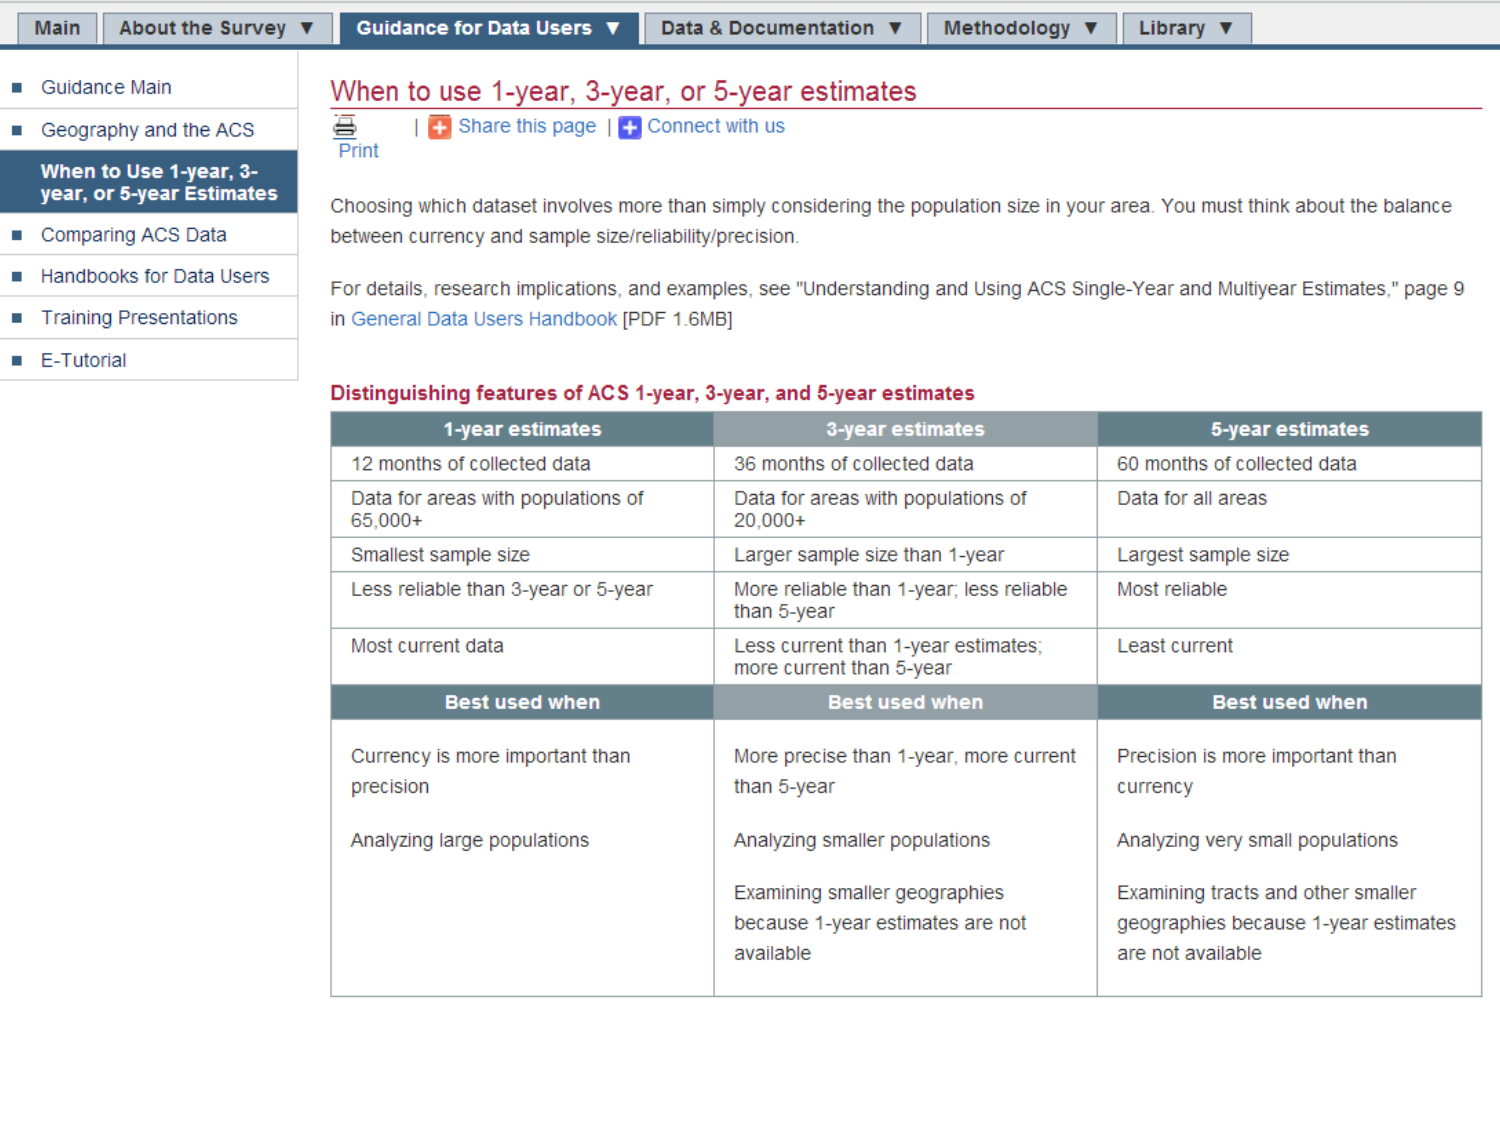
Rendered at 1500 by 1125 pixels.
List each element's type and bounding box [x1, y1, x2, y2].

picture [0, 0, 1500, 1001]
